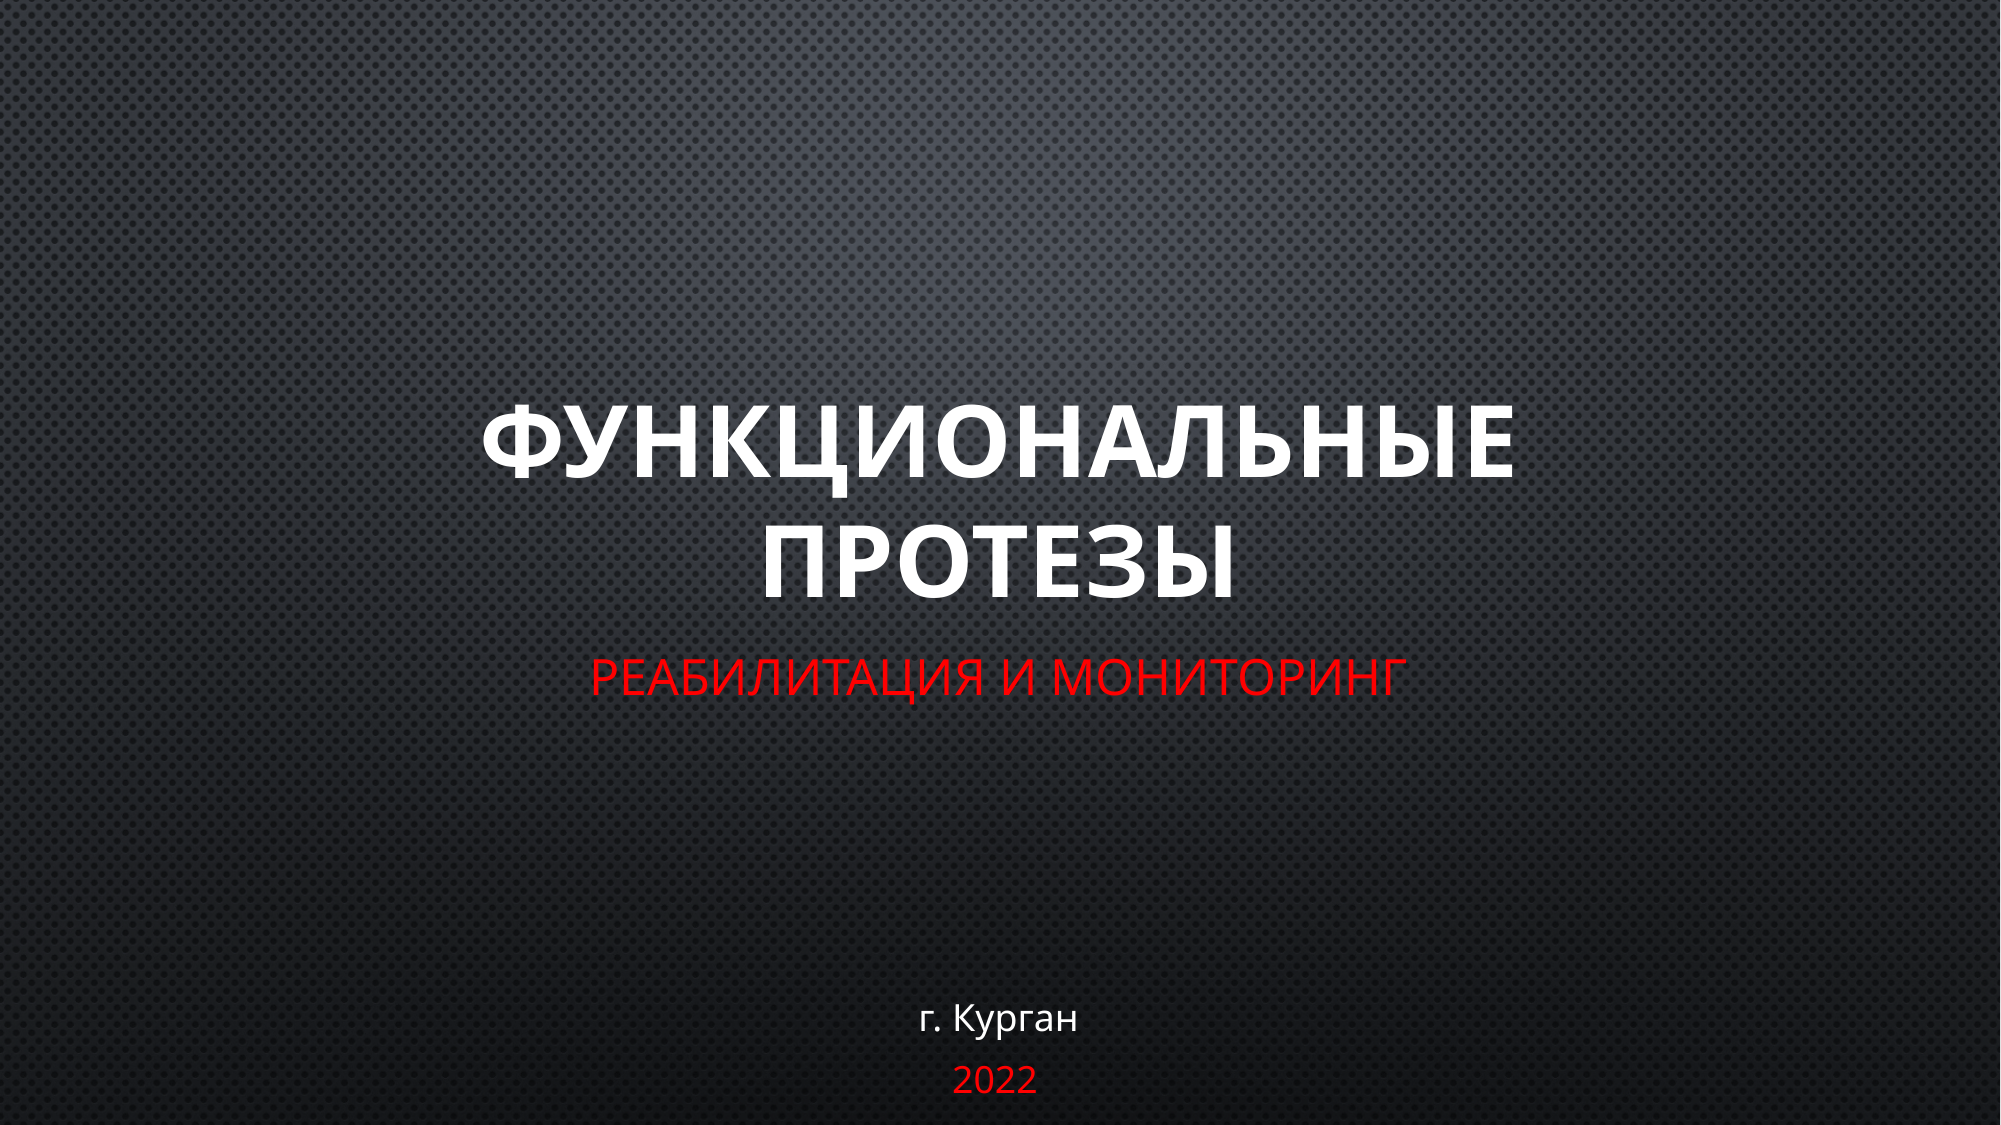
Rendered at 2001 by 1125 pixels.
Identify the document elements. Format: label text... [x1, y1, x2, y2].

text_box 2022 [937, 1048, 1063, 1109]
text_box г. Курган [903, 986, 1094, 1047]
title Функциональные протезы [287, 62, 1711, 625]
subtitle Реабилитация и мониторинг [287, 637, 1711, 950]
